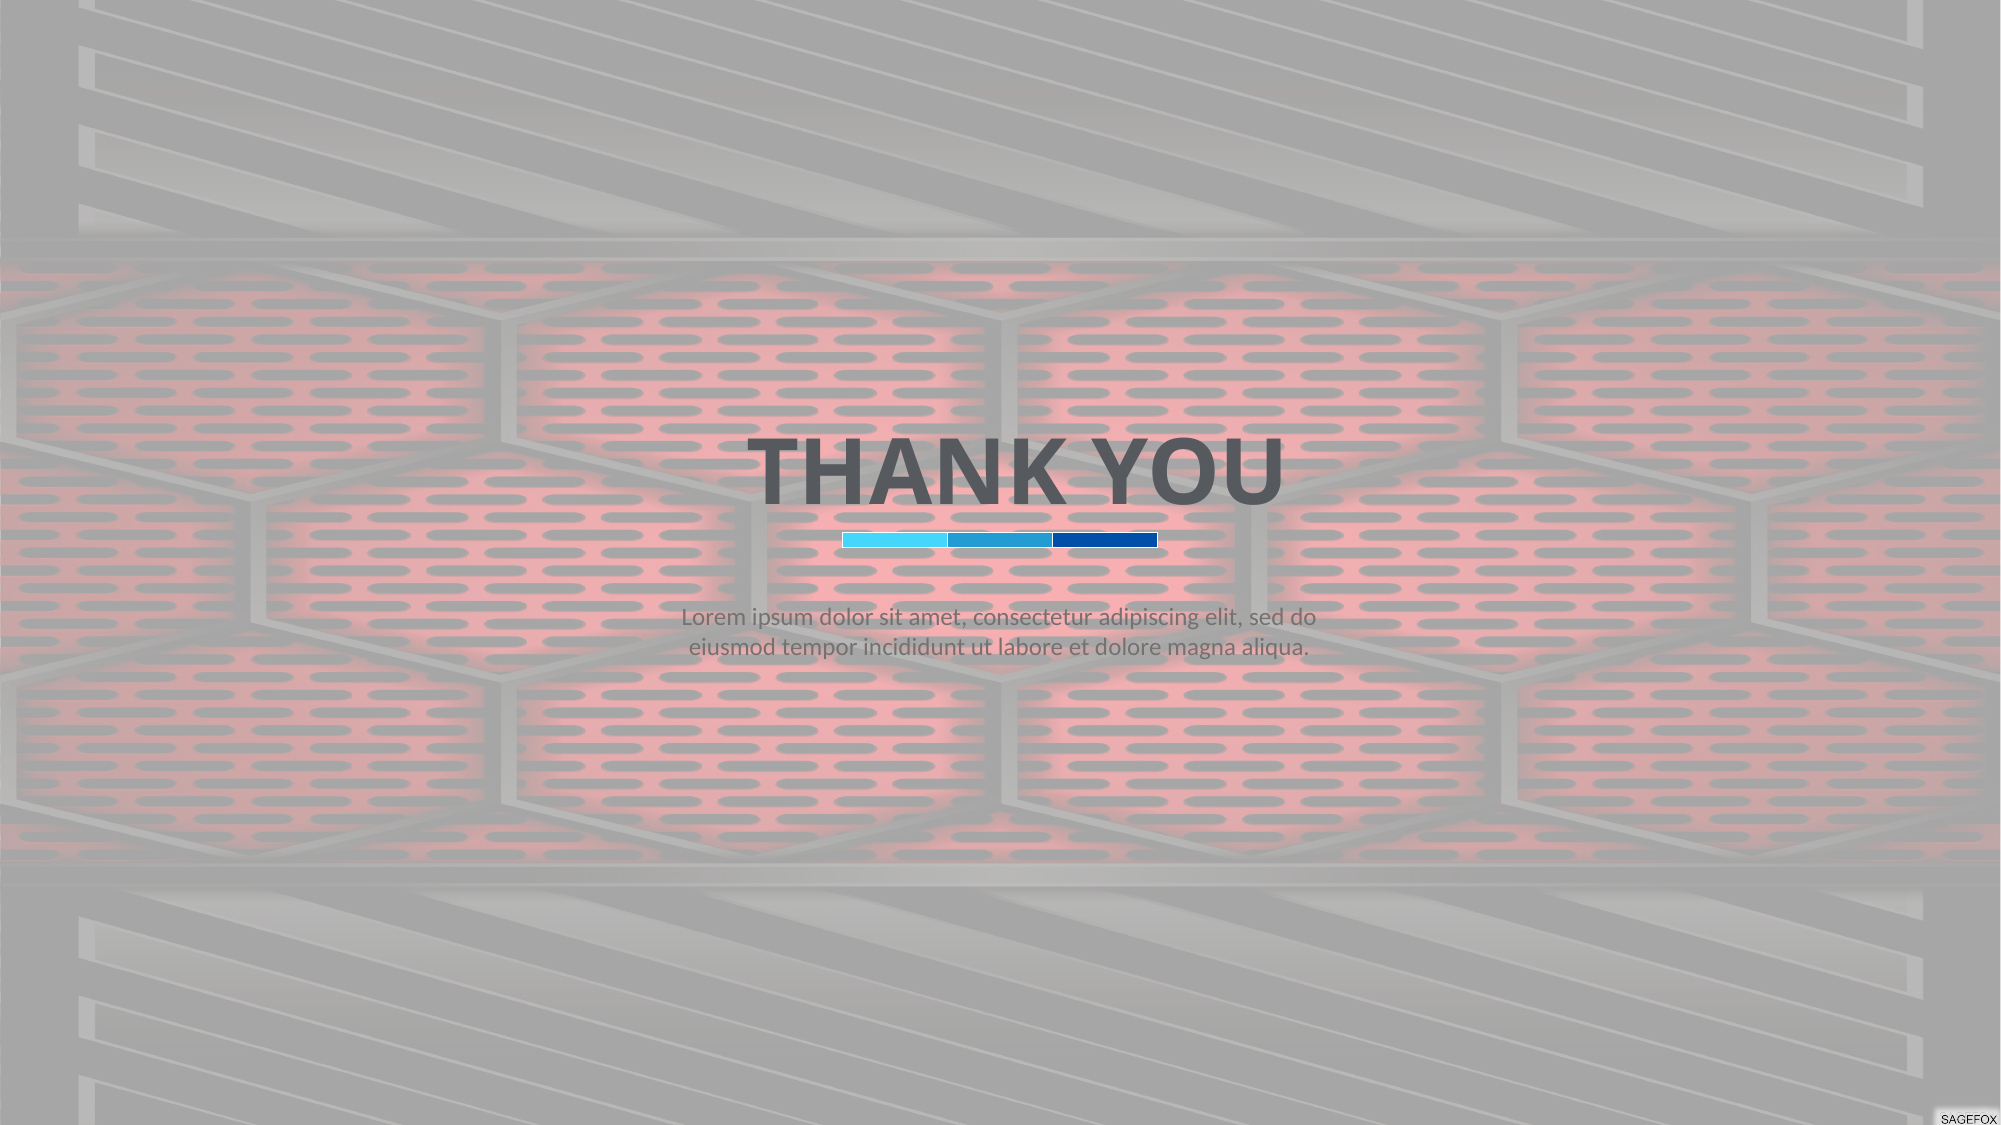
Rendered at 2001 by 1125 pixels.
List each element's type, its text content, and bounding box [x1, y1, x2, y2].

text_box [842, 532, 1158, 548]
text_box THANK YOU [565, 405, 1470, 531]
text_box Lorem ipsum dolor sit amet, consectetur adipiscing elit, sed do eiusmod tempor incididunt ut labore et dolore magna aliqua. [660, 593, 1340, 668]
picture [1938, 1114, 1999, 1125]
